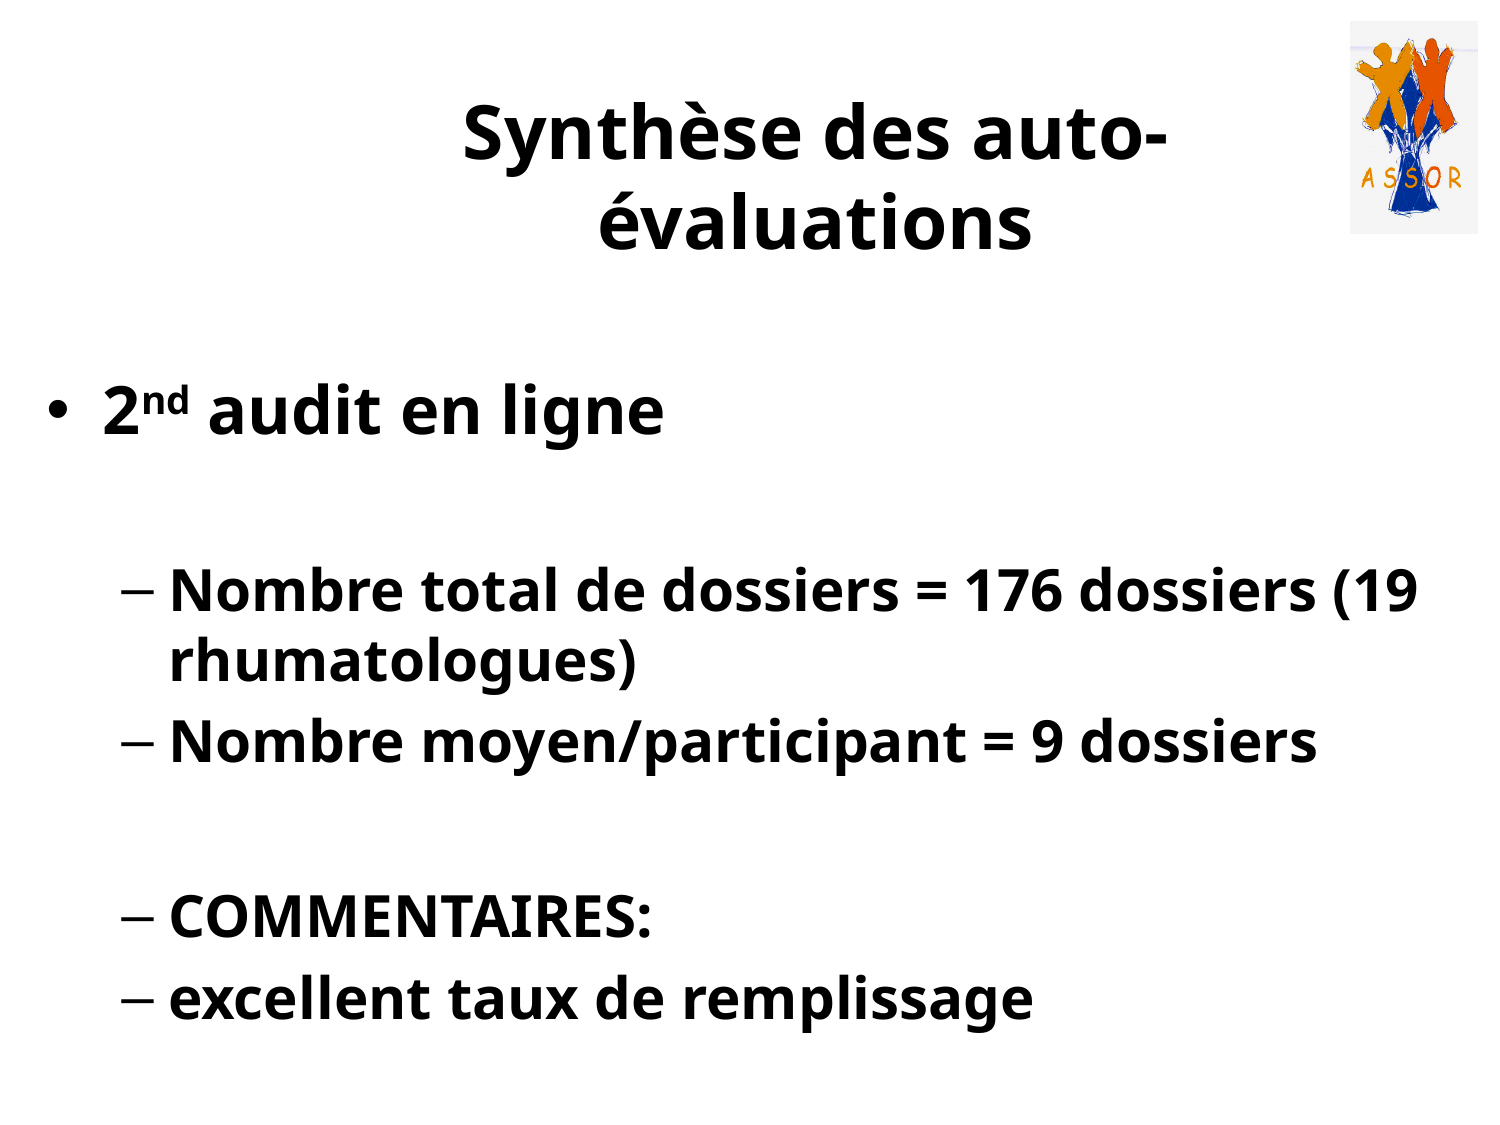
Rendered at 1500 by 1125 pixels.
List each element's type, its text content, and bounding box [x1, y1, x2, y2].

list 2nd audit en ligne Nombre total de dossiers = 176 dossiers (19 rhumatologues) Nombre moyen/participant = 9 dossiers COMMENTAIRES: excellent taux de remplissage [31, 360, 1486, 1105]
picture [1350, 21, 1478, 235]
title Synthèse des auto-évaluations [272, 66, 1360, 284]
